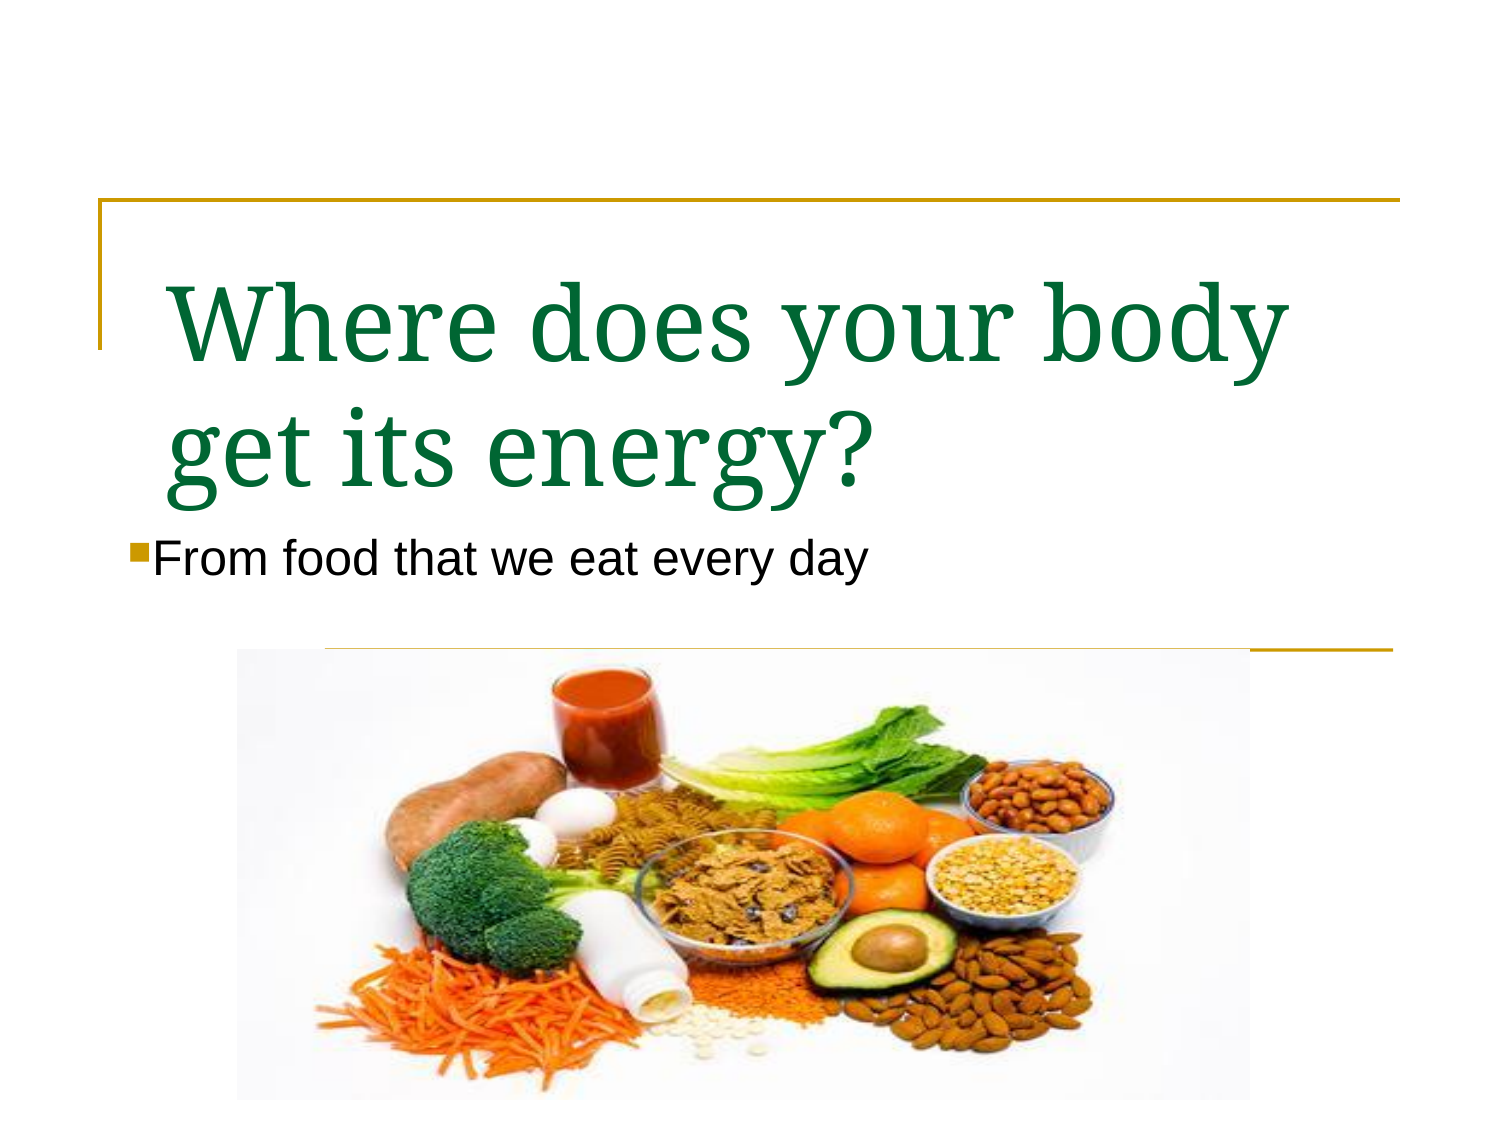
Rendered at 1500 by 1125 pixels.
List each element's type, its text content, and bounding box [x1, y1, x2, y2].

title Where does your body get its energy? [149, 249, 1401, 538]
picture [237, 649, 1251, 1101]
subtitle From food that we eat every day [112, 524, 1188, 926]
